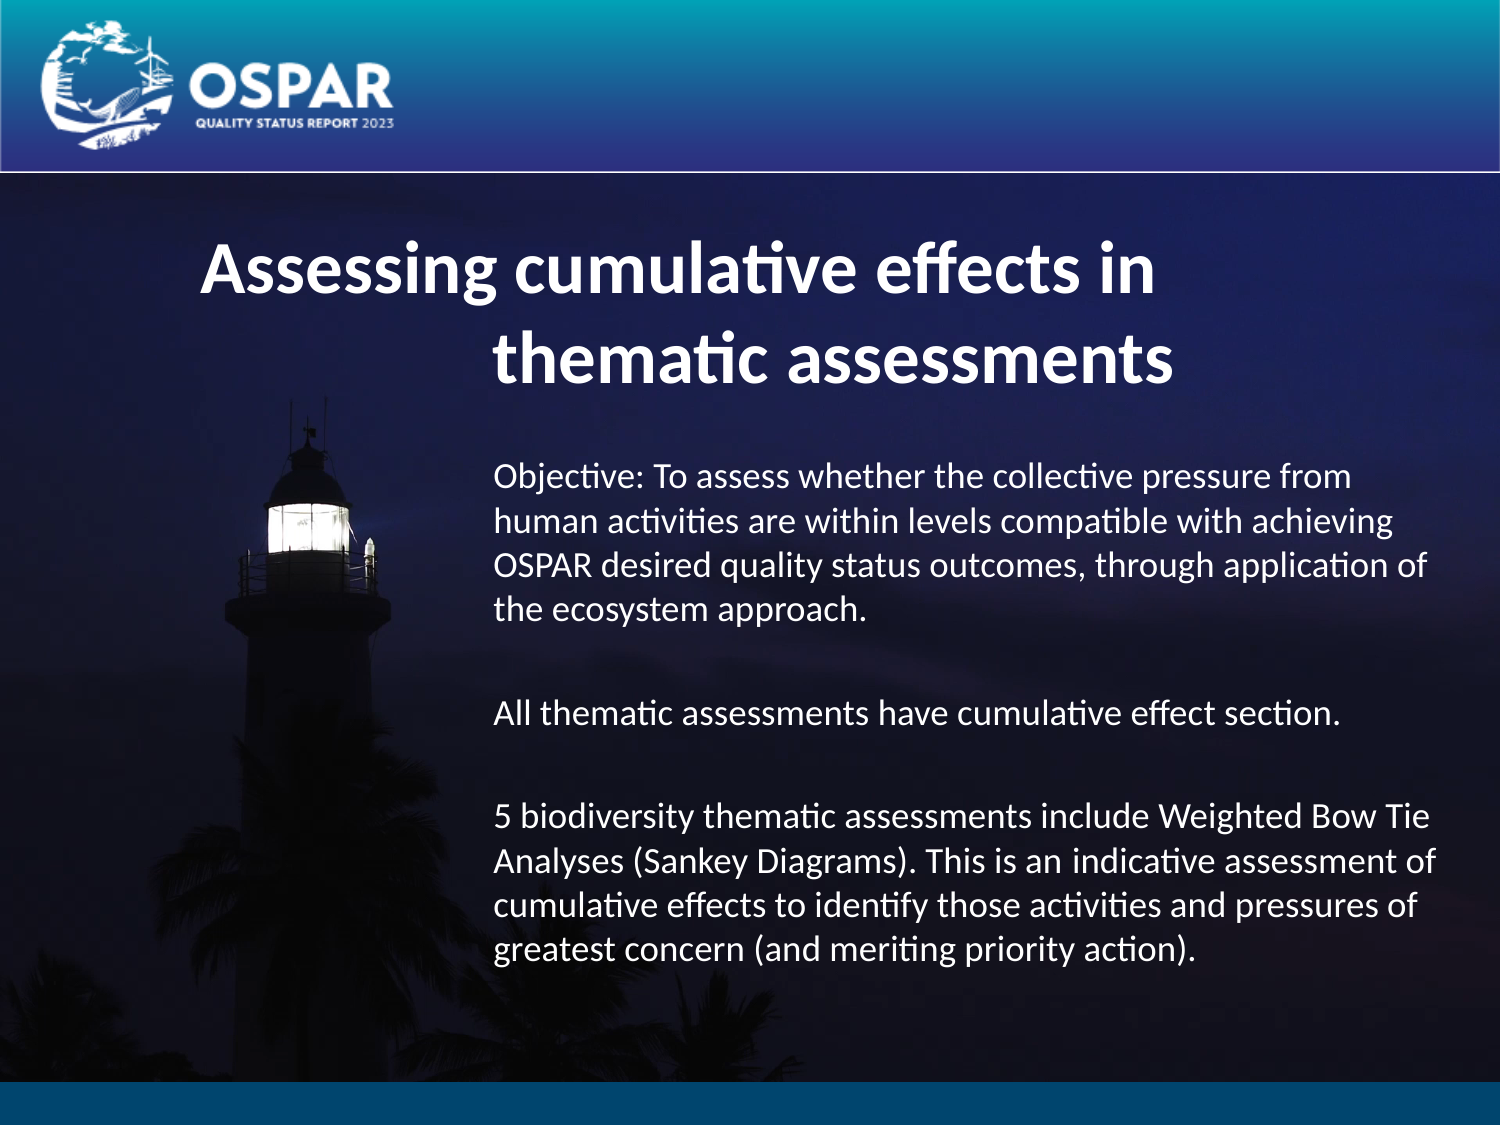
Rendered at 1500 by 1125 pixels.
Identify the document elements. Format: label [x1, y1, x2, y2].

picture [0, 1083, 1500, 1125]
picture [0, 0, 1500, 172]
text_box [0, 172, 1500, 1083]
